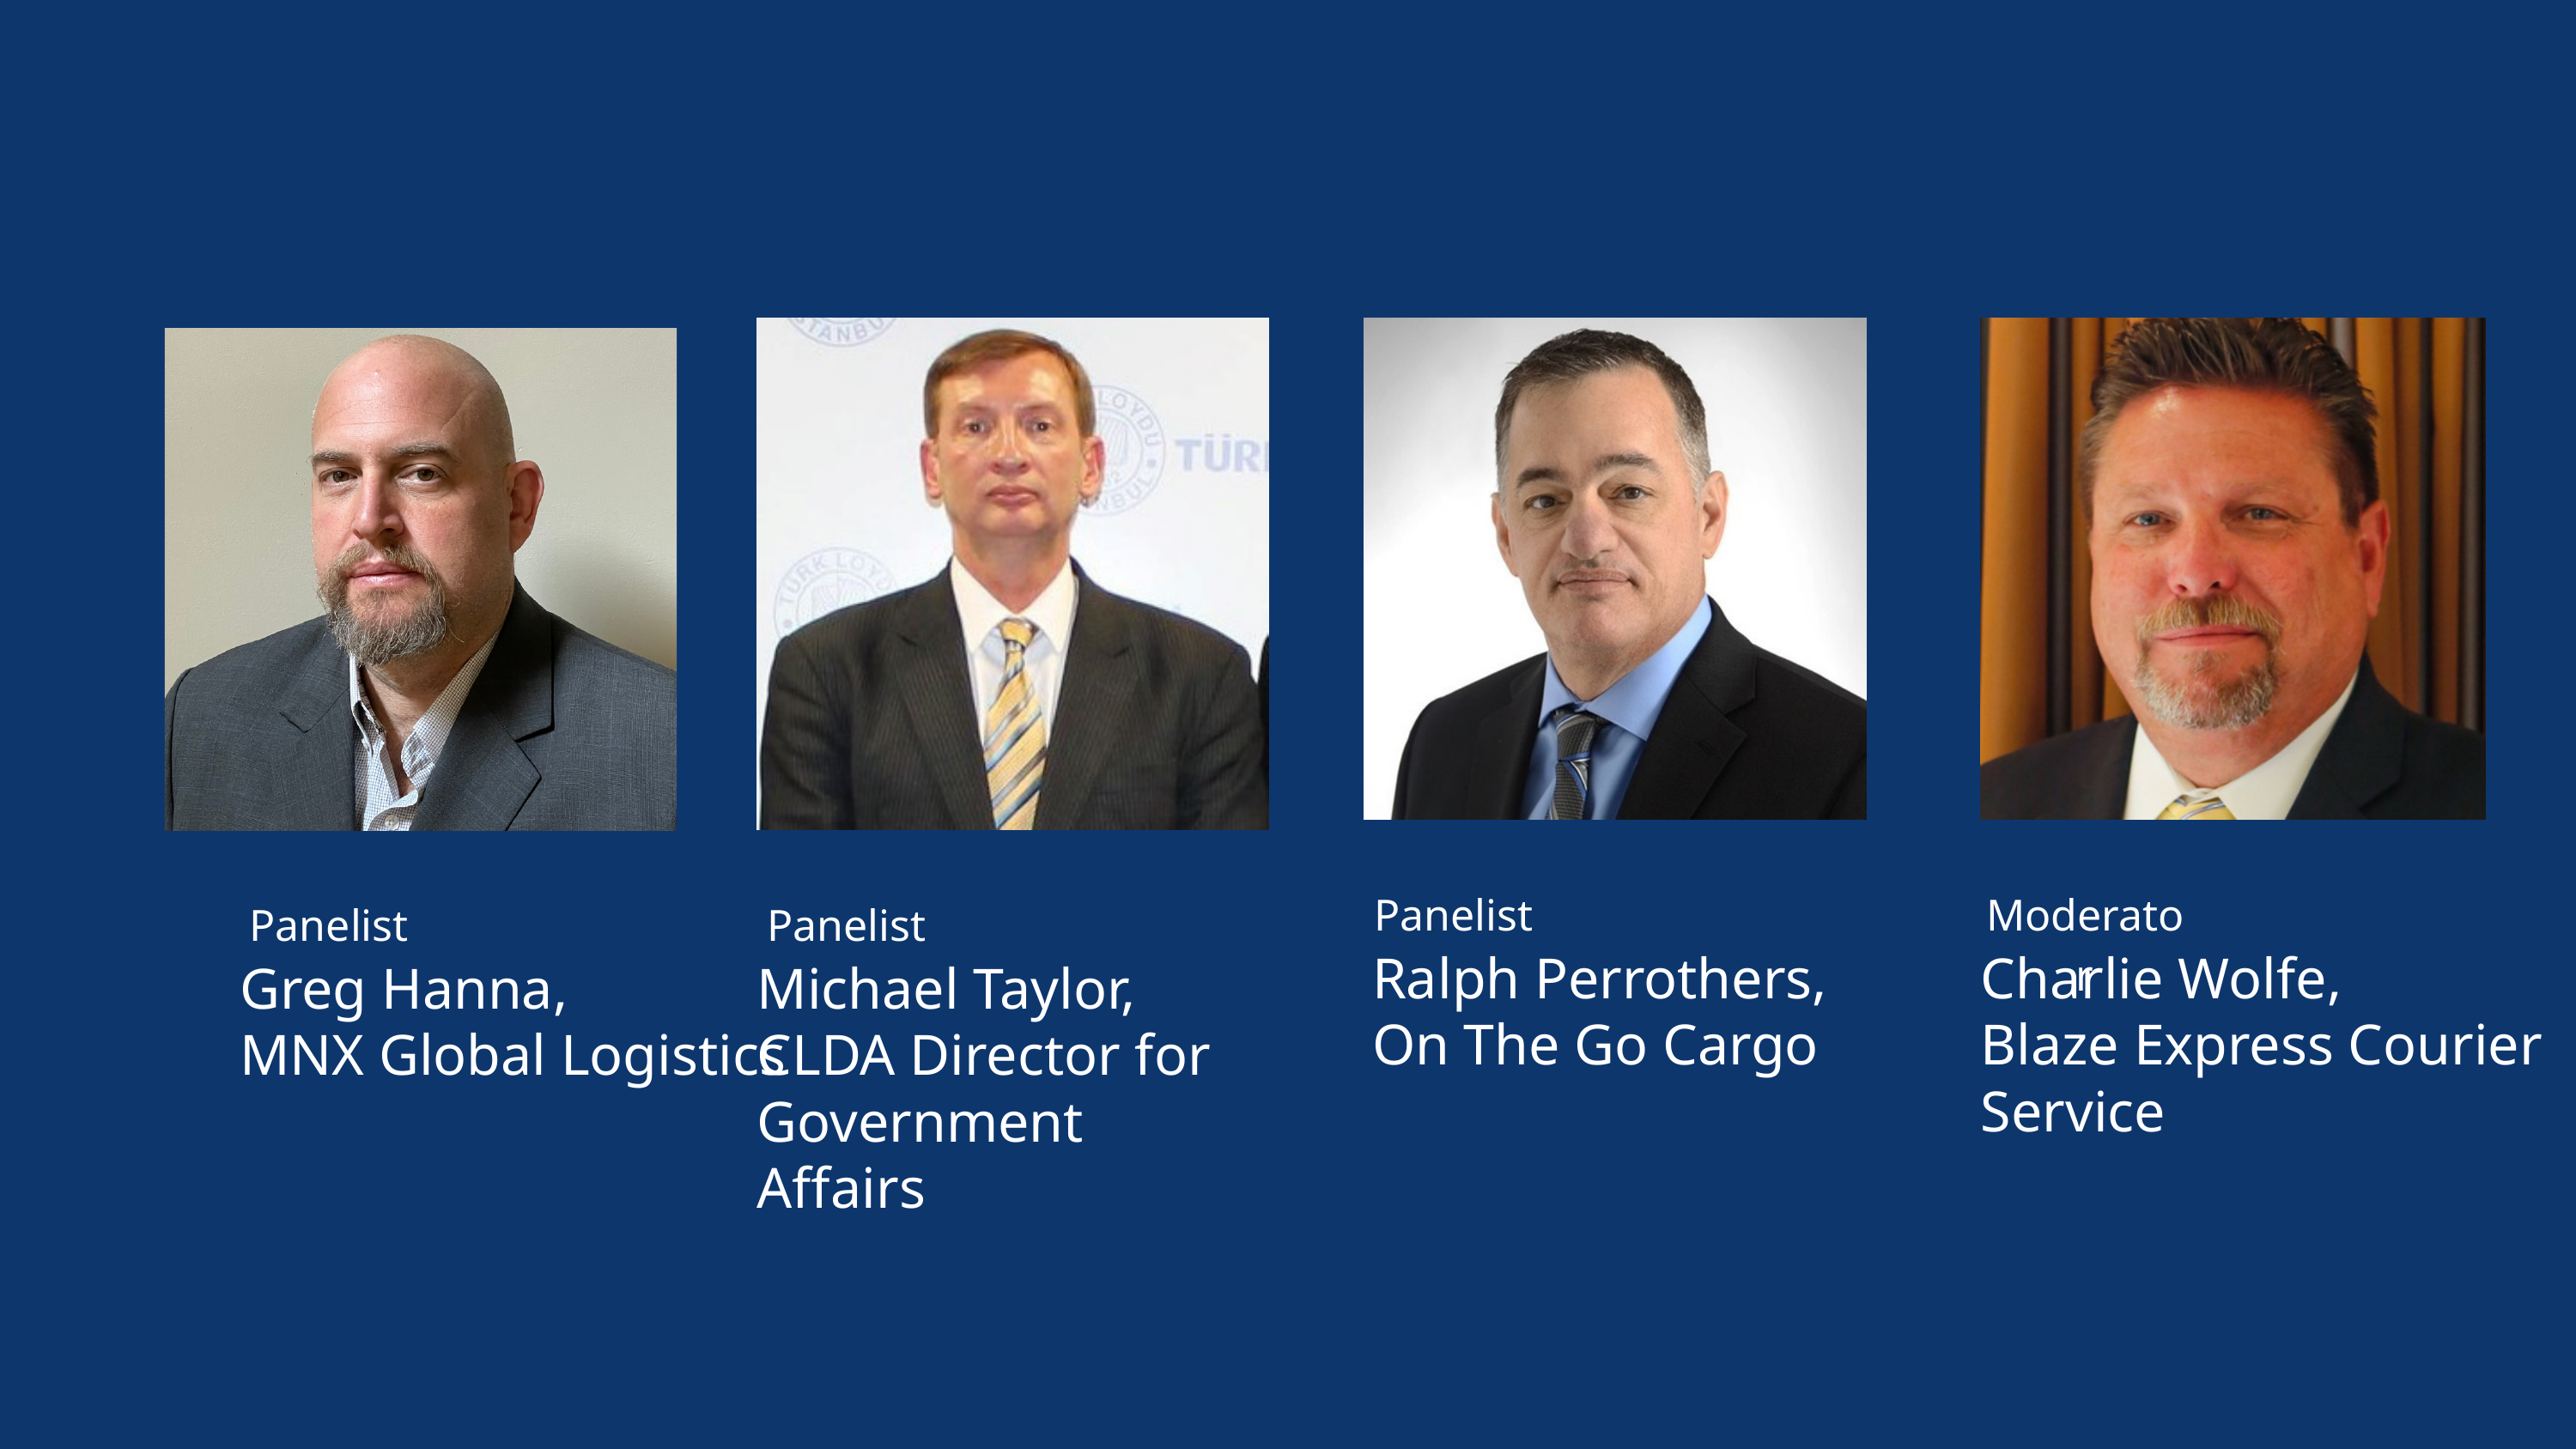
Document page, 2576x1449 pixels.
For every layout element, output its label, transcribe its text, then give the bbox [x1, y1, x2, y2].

picture [1364, 318, 1867, 821]
text_box Moderator [1980, 879, 2190, 1000]
text_box Michael Taylor, CLDA Director for Government Affairs [756, 953, 1226, 1220]
text_box Charlie Wolfe, Blaze Express Courier Service [1980, 943, 2545, 1143]
text_box Panelist [1364, 879, 1544, 940]
text_box Panelist [240, 889, 419, 950]
text_box Panelist [756, 889, 936, 950]
picture [756, 318, 1270, 831]
picture [164, 328, 677, 831]
text_box Greg Hanna, MNX Global Logistics [240, 953, 756, 1087]
picture [1980, 318, 2486, 821]
text_box Ralph Perrothers, On The Go Cargo [1372, 943, 1980, 1076]
